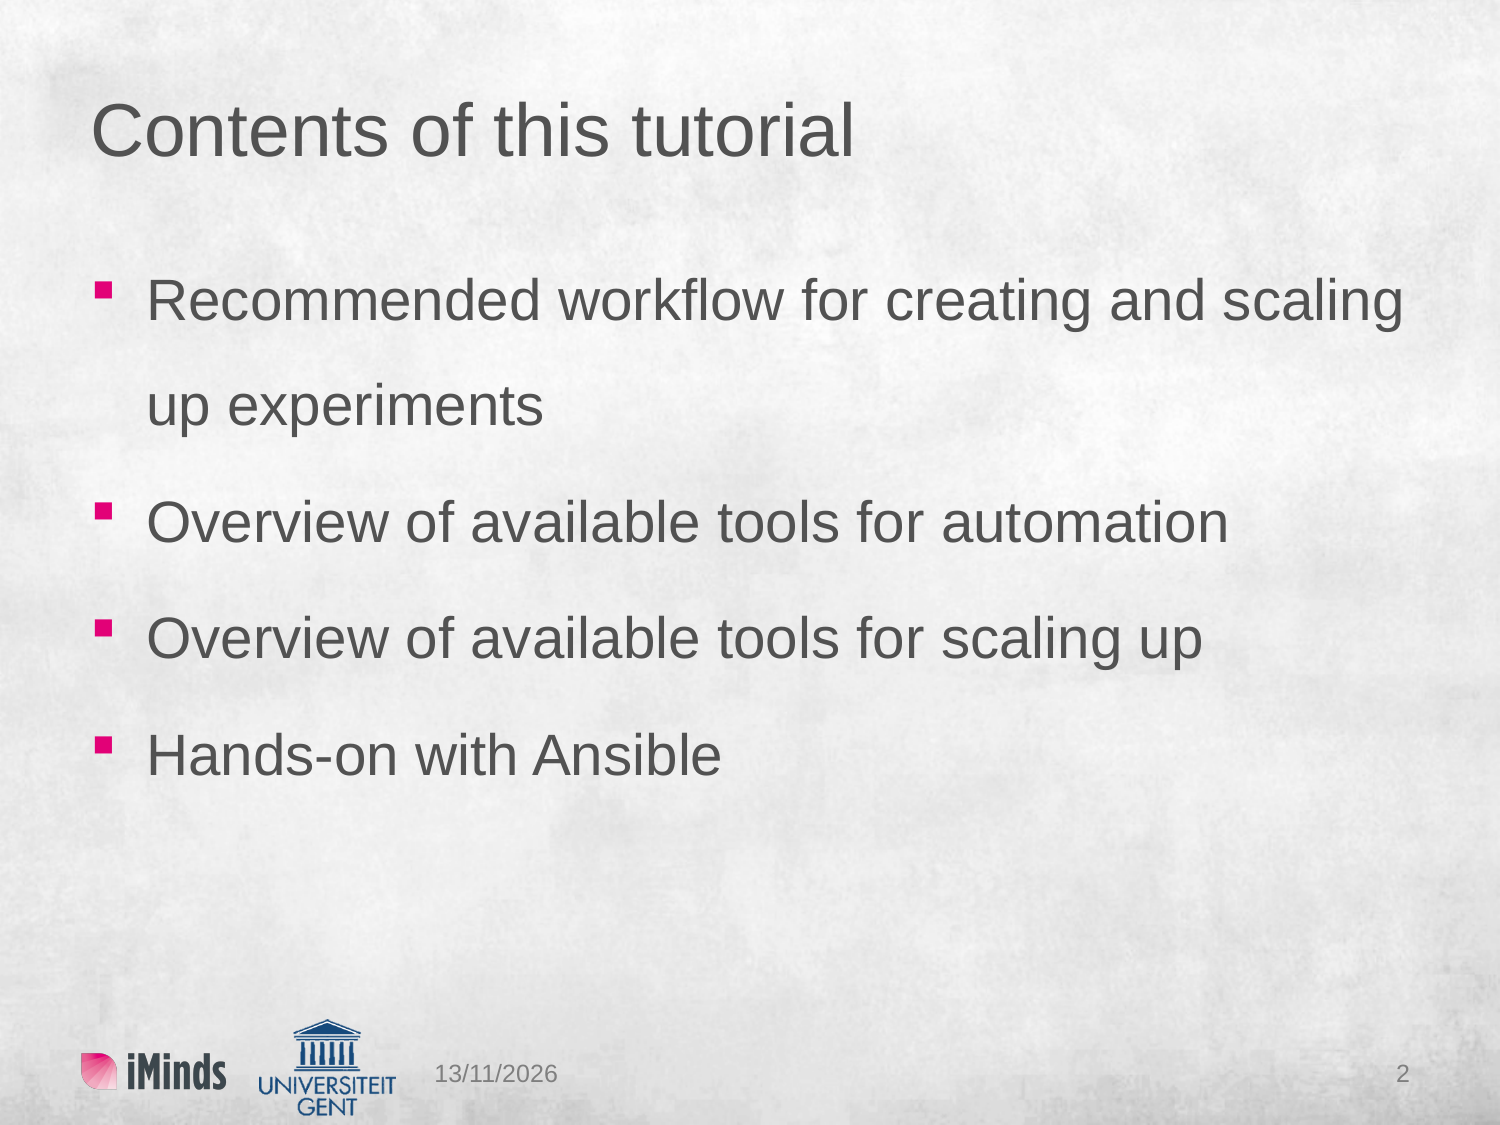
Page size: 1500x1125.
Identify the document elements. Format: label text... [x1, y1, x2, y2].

picture [0, 0, 1500, 1125]
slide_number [419, 1042, 585, 1103]
title Contents of this tutorial [75, 45, 1425, 208]
list Recommended workflow for creating and scaling up experiments Overview of available tools for automation Overview of available tools for scaling up Hands-on with Ansible [75, 219, 1425, 1005]
slide_number 2 [1281, 1042, 1425, 1103]
